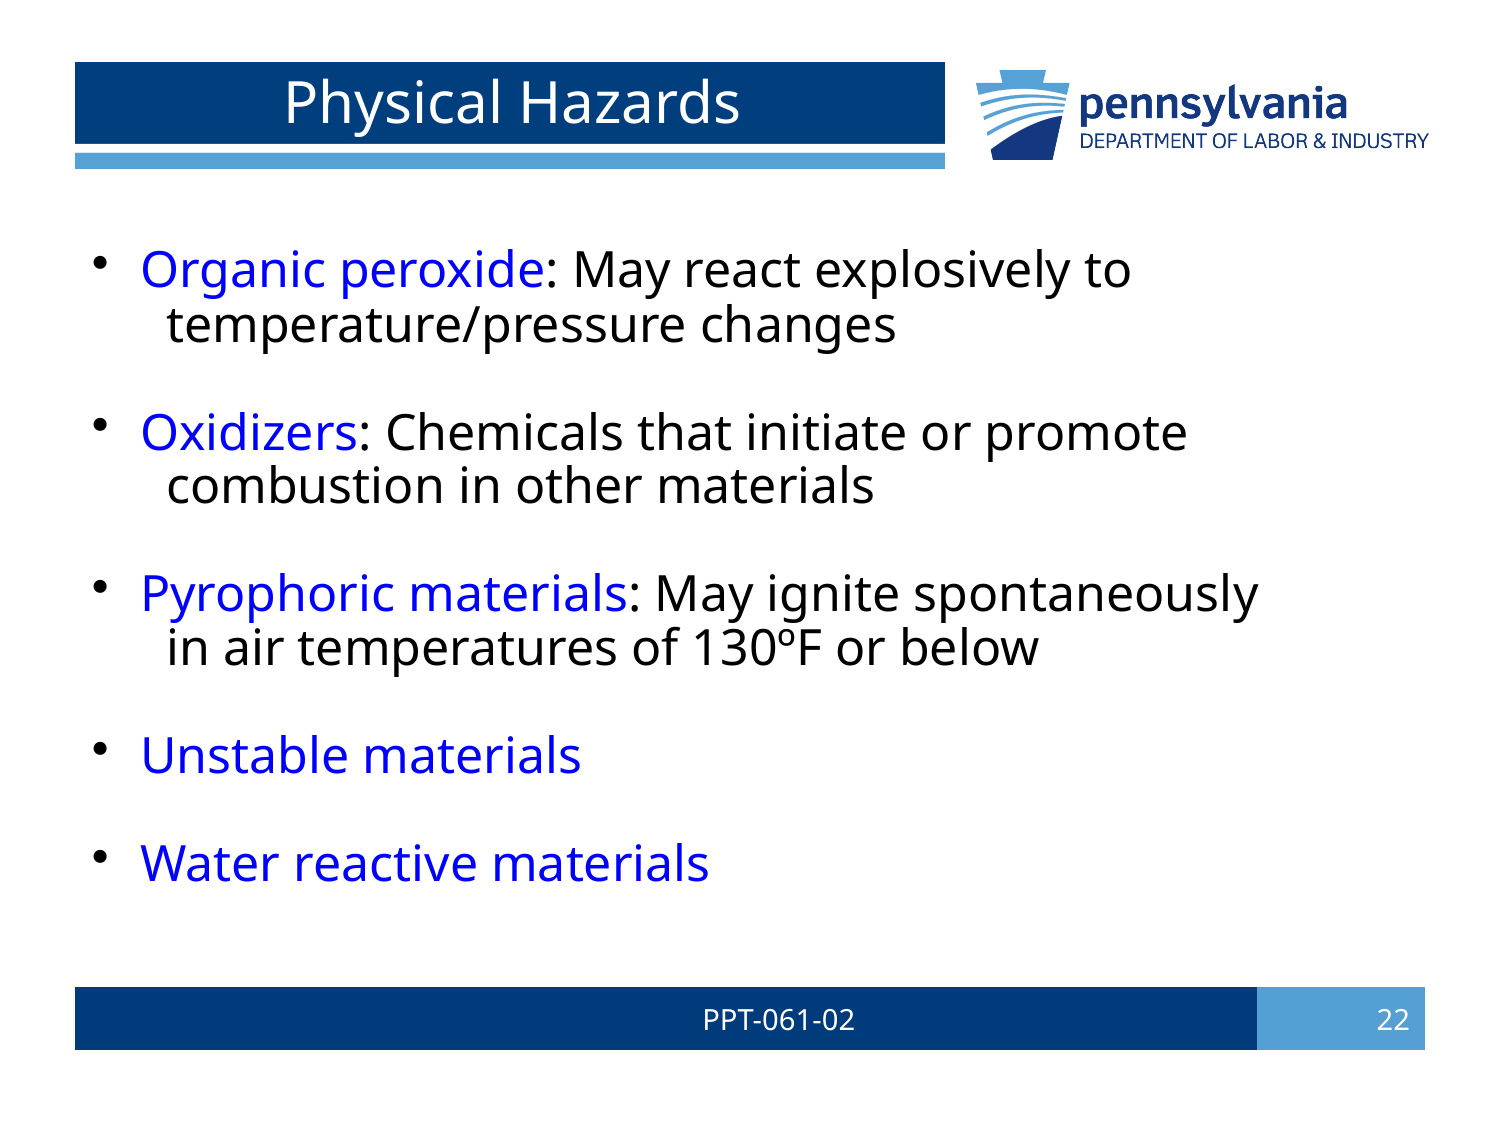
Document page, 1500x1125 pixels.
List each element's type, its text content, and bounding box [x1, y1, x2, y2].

picture [74, 62, 1430, 170]
picture [74, 987, 1426, 1051]
text_box Organic peroxide: May react explosively to temperature/pressure changes Oxidizers: Chemicals that initiate or promote combustion in other materials Pyrophoric materials: May ignite spontaneously in air temperatures of 130ºF or below Unstable materials Water reactive materials [37, 237, 1388, 900]
